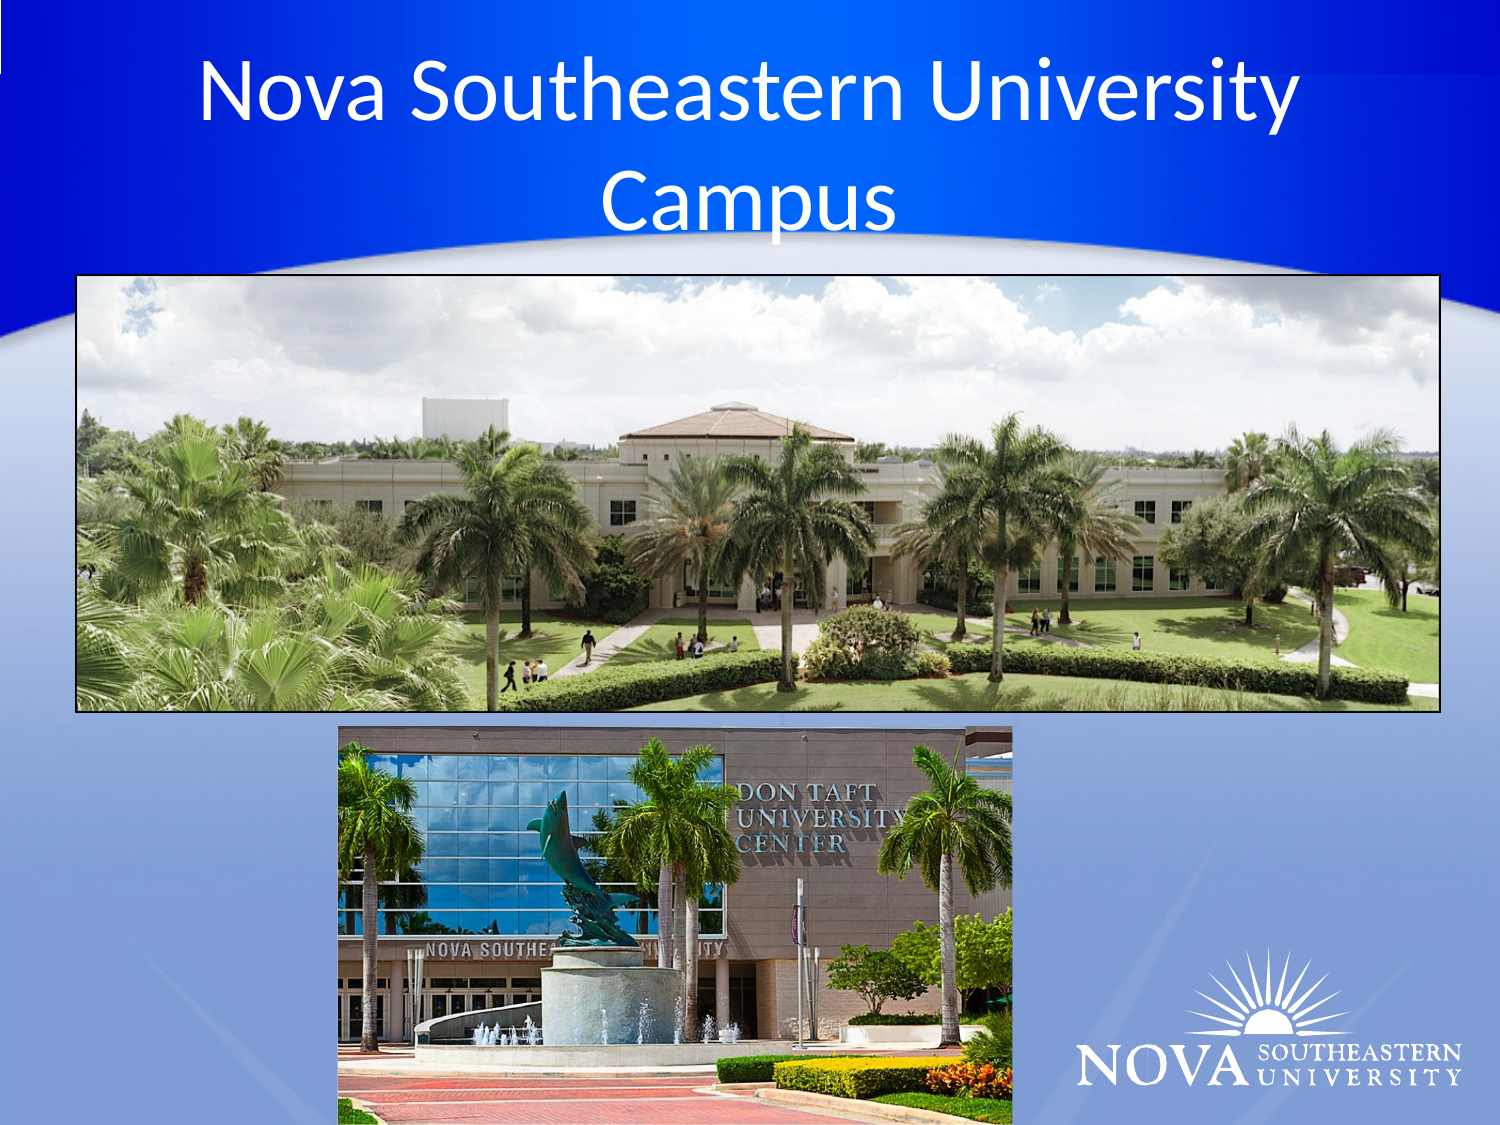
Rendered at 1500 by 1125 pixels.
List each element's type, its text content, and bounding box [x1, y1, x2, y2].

picture [0, 0, 1500, 1125]
title Nova Southeastern University Campus [74, 44, 1426, 233]
